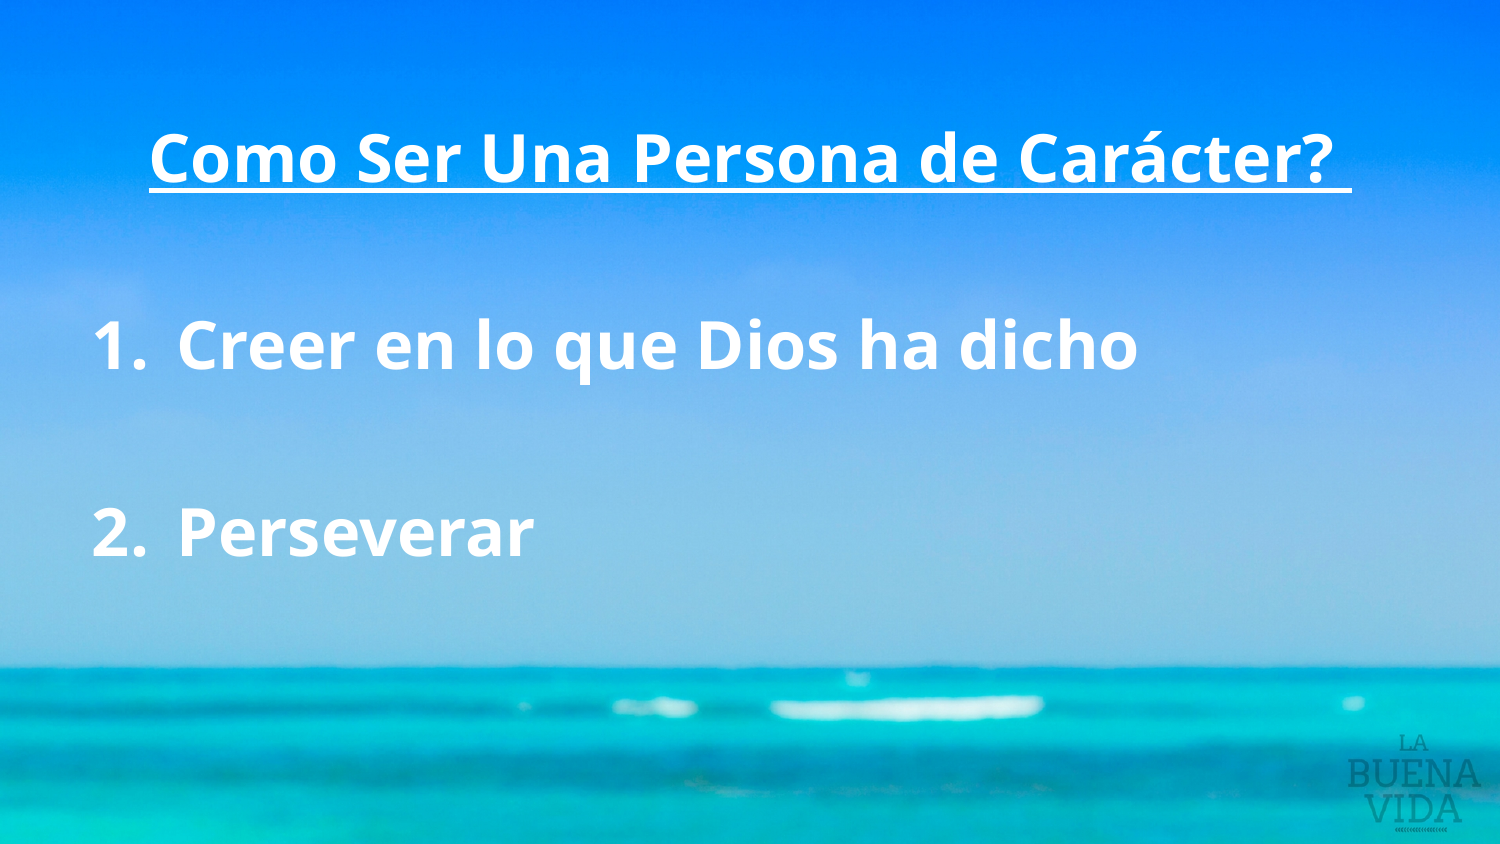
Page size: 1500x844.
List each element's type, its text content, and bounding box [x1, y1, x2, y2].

picture [0, 0, 1500, 844]
list Como Ser Una Persona de Carácter? Creer en lo que Dios ha dicho Perseverar [76, 15, 1424, 569]
